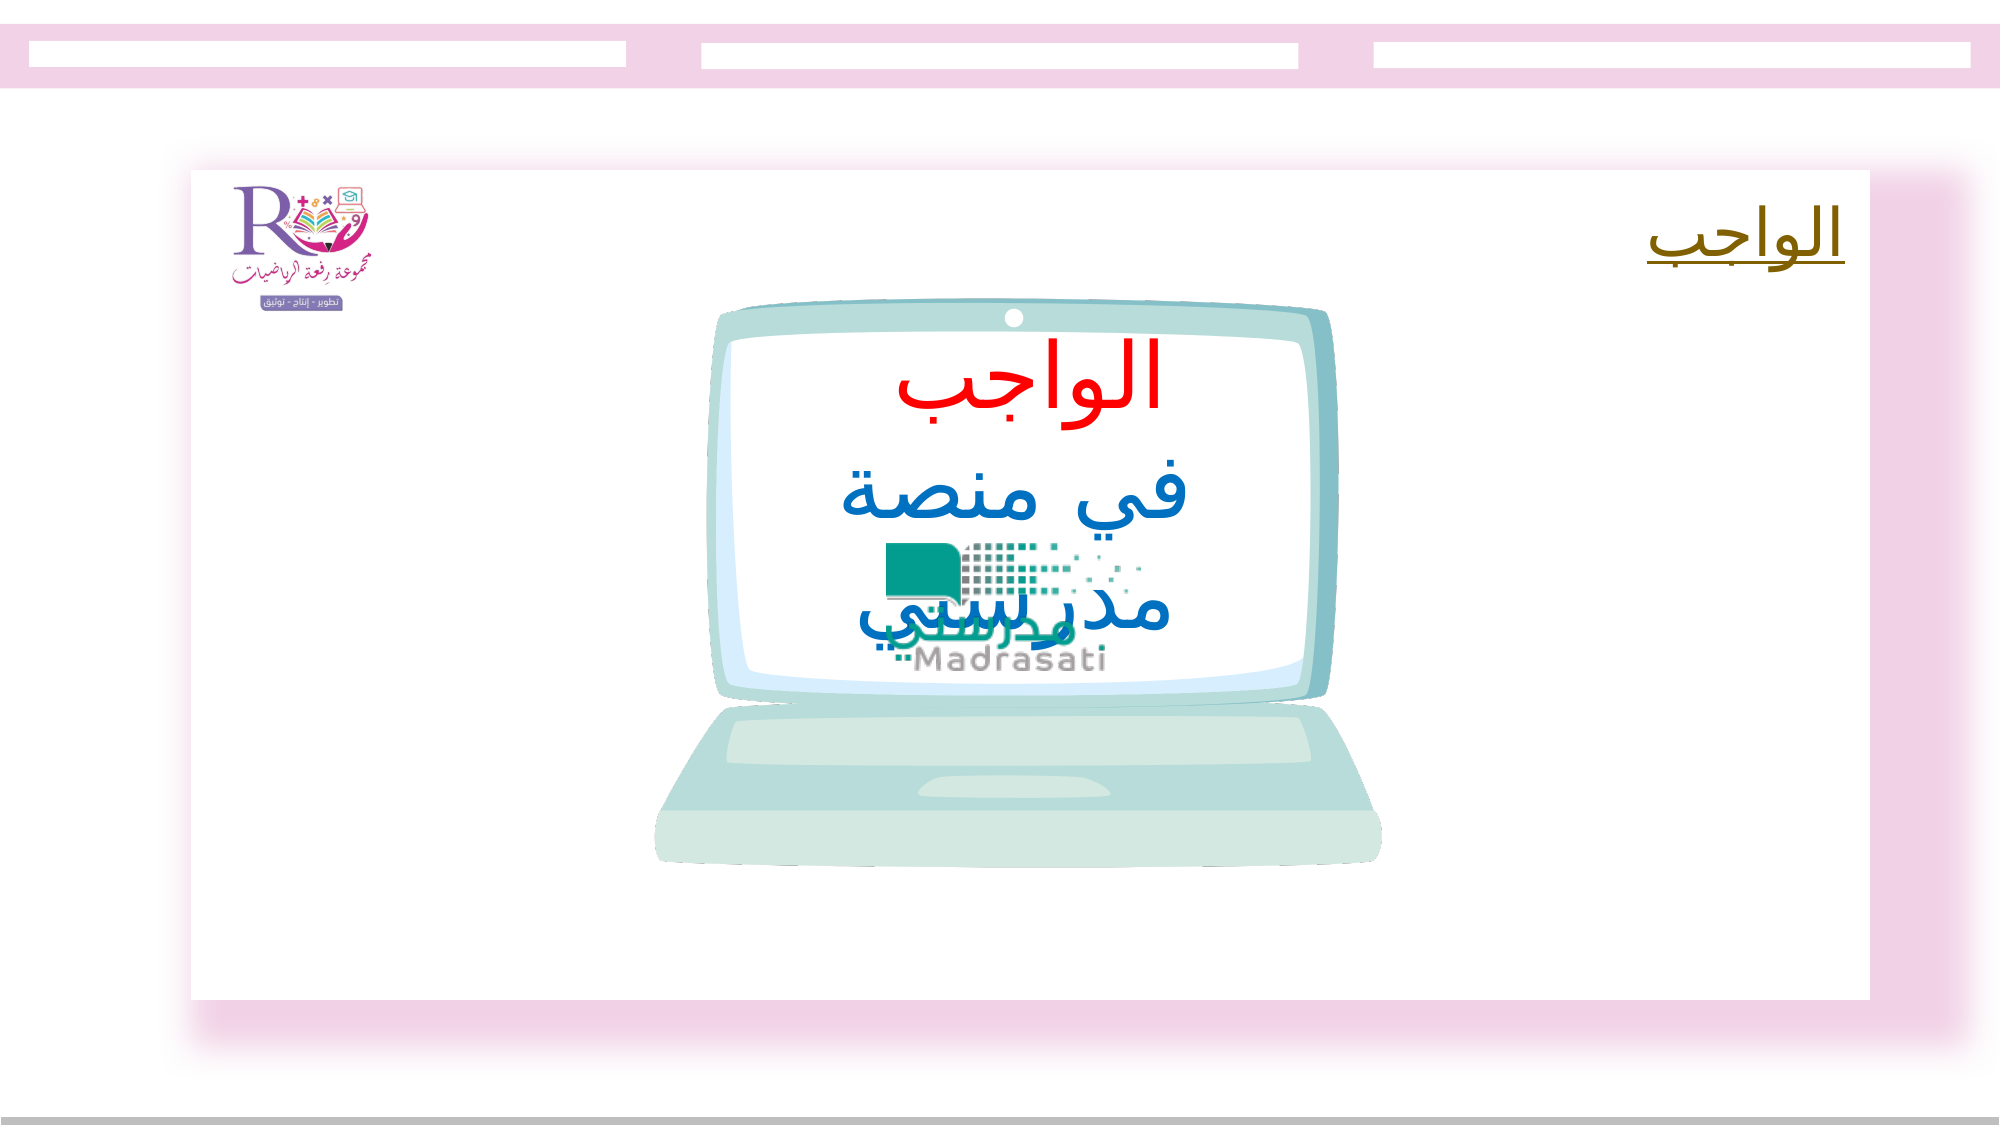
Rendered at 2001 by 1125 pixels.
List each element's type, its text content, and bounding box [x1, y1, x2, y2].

text_box [191, 170, 1870, 1000]
text_box [0, 1115, 2000, 1125]
picture [618, 274, 1414, 906]
text_box الواجب [1623, 182, 1860, 278]
picture [192, 149, 411, 324]
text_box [0, 23, 2000, 89]
